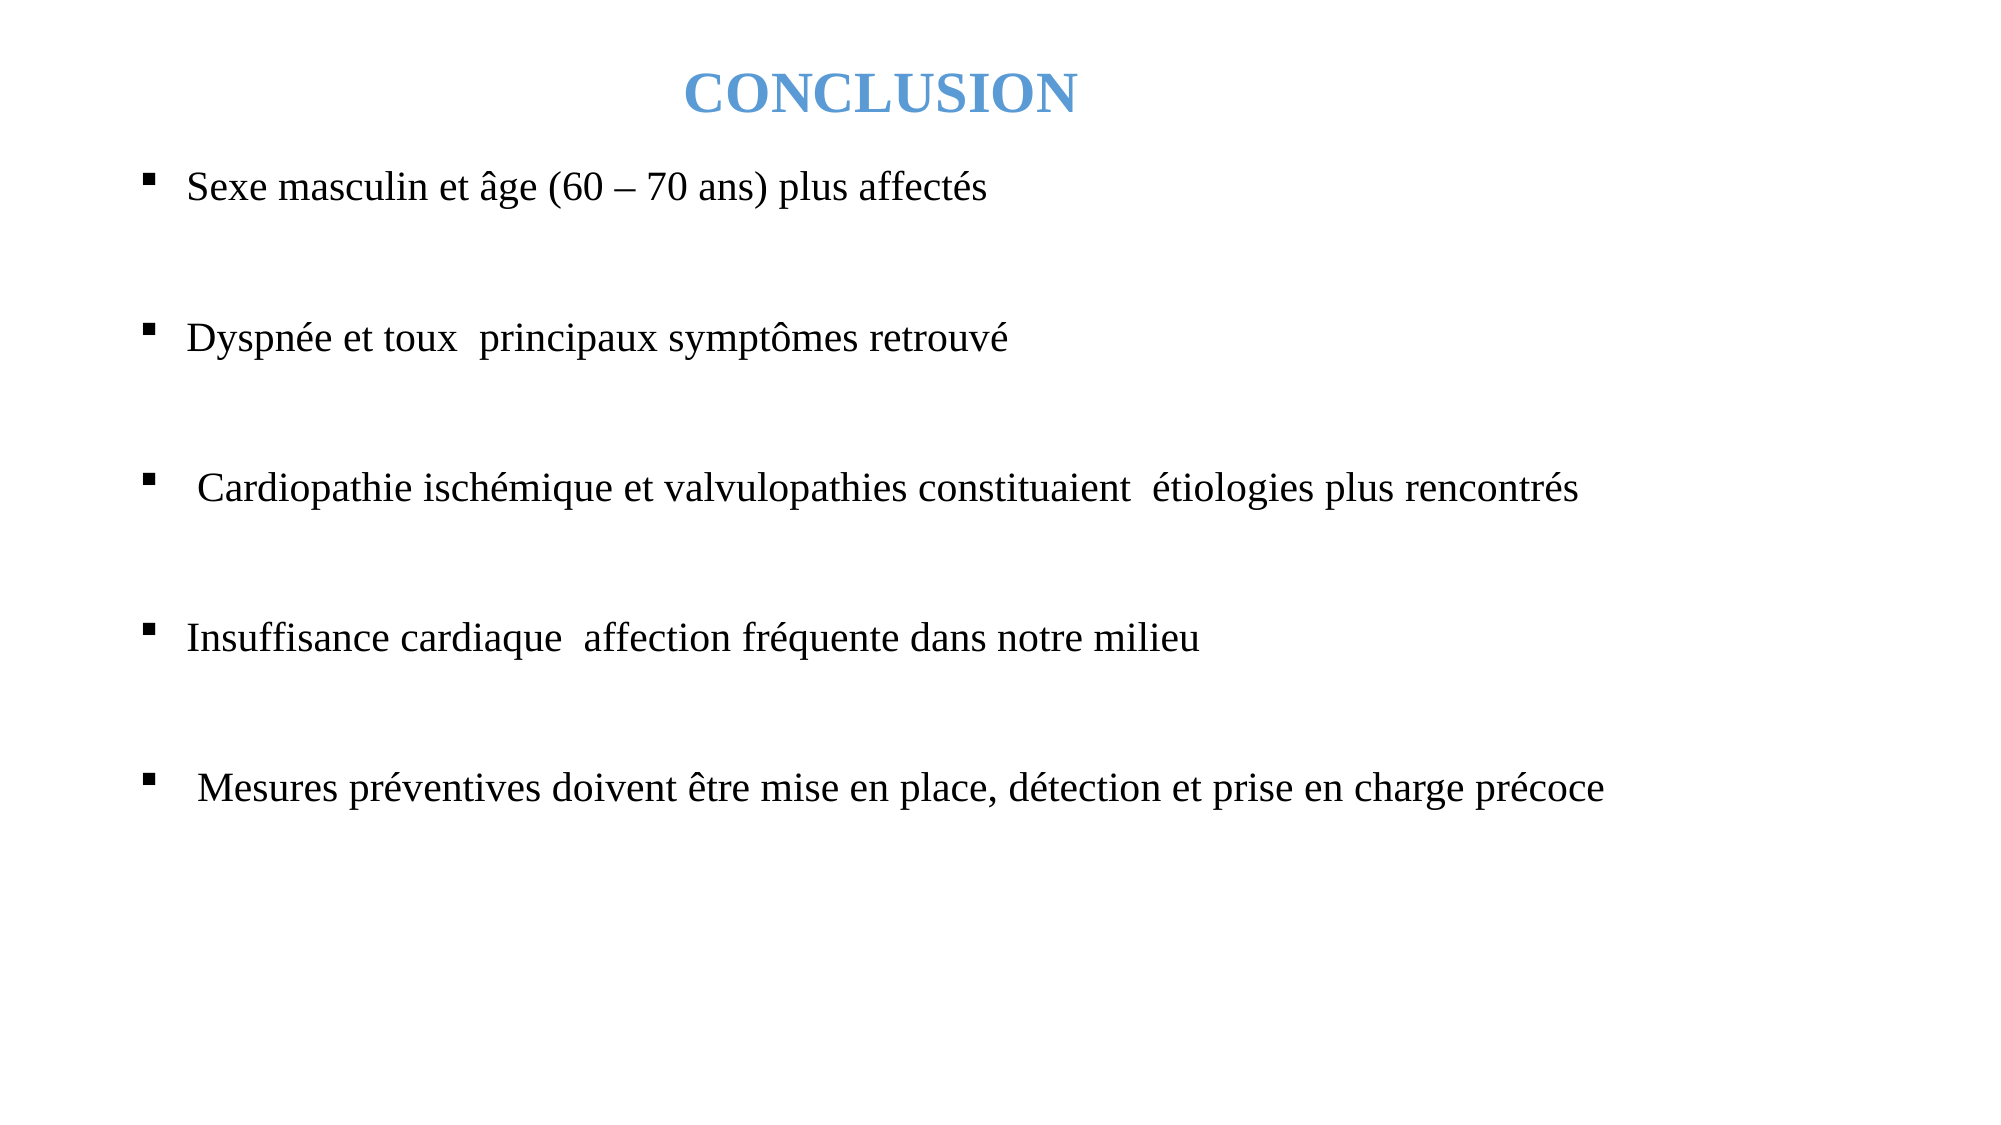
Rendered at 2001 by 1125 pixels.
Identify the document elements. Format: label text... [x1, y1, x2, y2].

text_box CONCLUSION [669, 47, 1094, 132]
text_box Sexe masculin et âge (60 – 70 ans) plus affectés Dyspnée et toux principaux symptômes retrouvé Cardiopathie ischémique et valvulopathies constituaient étiologies plus rencontrés Insuffisance cardiaque affection fréquente dans notre milieu Mesures préventives doivent être mise en place, détection et prise en charge précoce [124, 151, 1798, 917]
